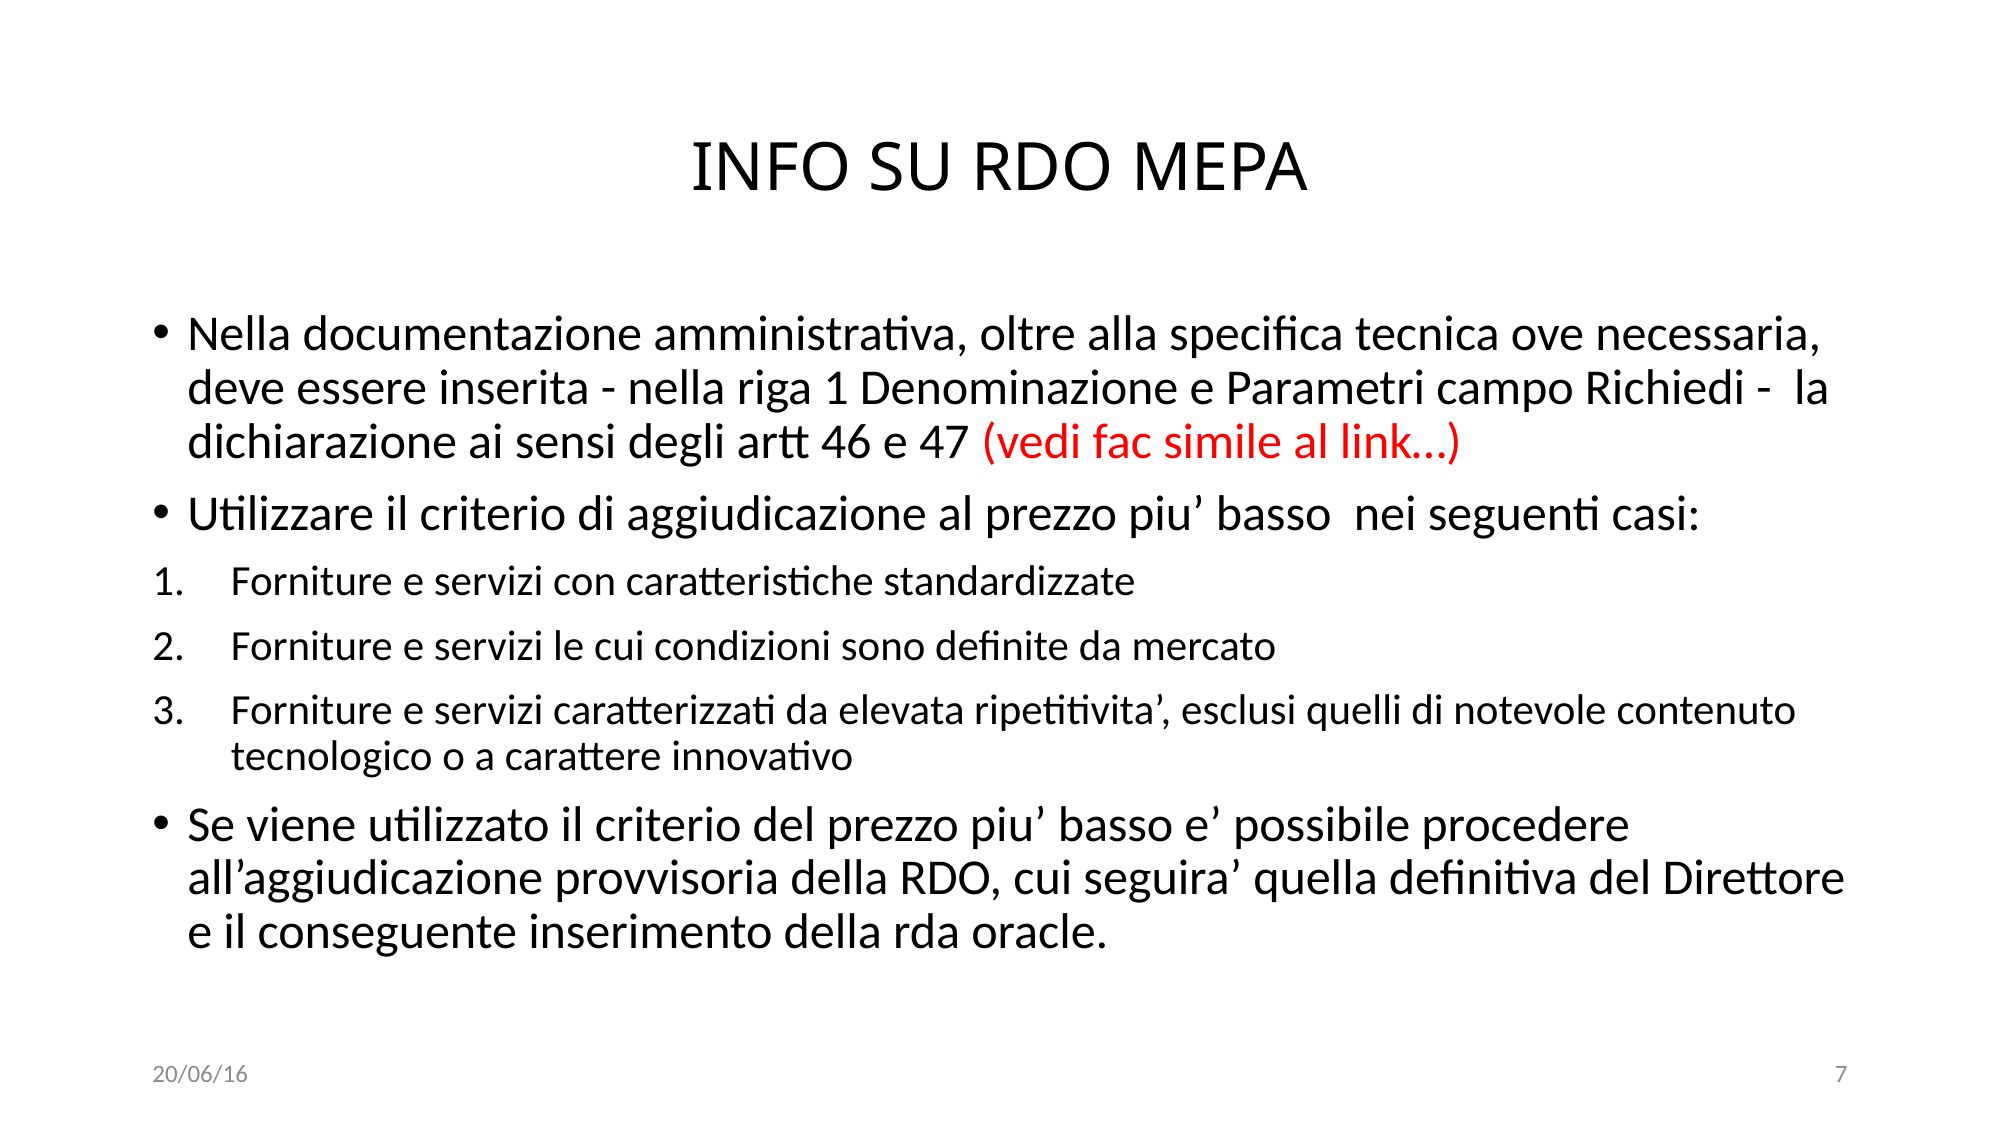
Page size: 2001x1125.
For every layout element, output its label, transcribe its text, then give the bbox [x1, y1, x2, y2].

title INFO SU RDO MEPA [137, 59, 1863, 278]
list Nella documentazione amministrativa, oltre alla specifica tecnica ove necessaria, deve essere inserita - nella riga 1 Denominazione e Parametri campo Richiedi - la dichiarazione ai sensi degli artt 46 e 47 (vedi fac simile al link…) Utilizzare il criterio di aggiudicazione al prezzo piu’ basso nei seguenti casi: Forniture e servizi con caratteristiche standardizzate Forniture e servizi le cui condizioni sono definite da mercato Forniture e servizi caratterizzati da elevata ripetitivita’, esclusi quelli di notevole contenuto tecnologico o a carattere innovativo Se viene utilizzato il criterio del prezzo piu’ basso e’ possibile procedere all’aggiudicazione provvisoria della RDO, cui seguira’ quella definitiva del Direttore e il conseguente inserimento della rda oracle. [137, 299, 1863, 1014]
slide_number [137, 1042, 588, 1103]
slide_number 7 [1412, 1042, 1863, 1103]
